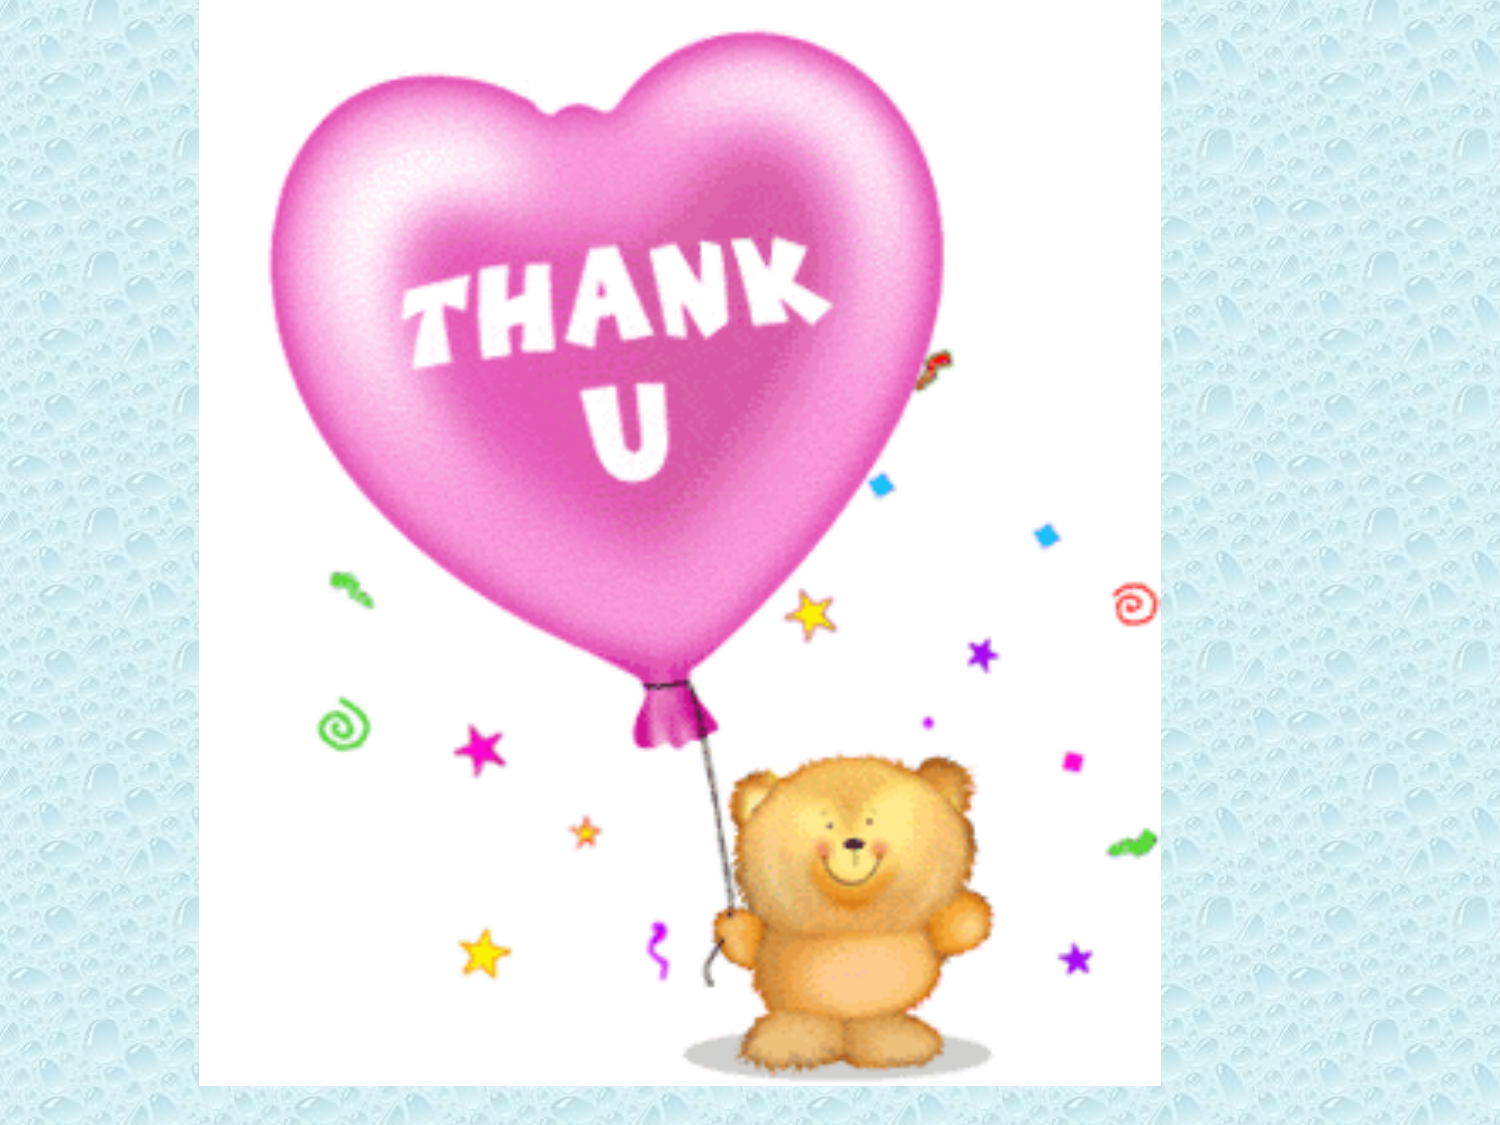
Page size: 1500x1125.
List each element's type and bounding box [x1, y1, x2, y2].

list [198, 0, 1161, 1087]
